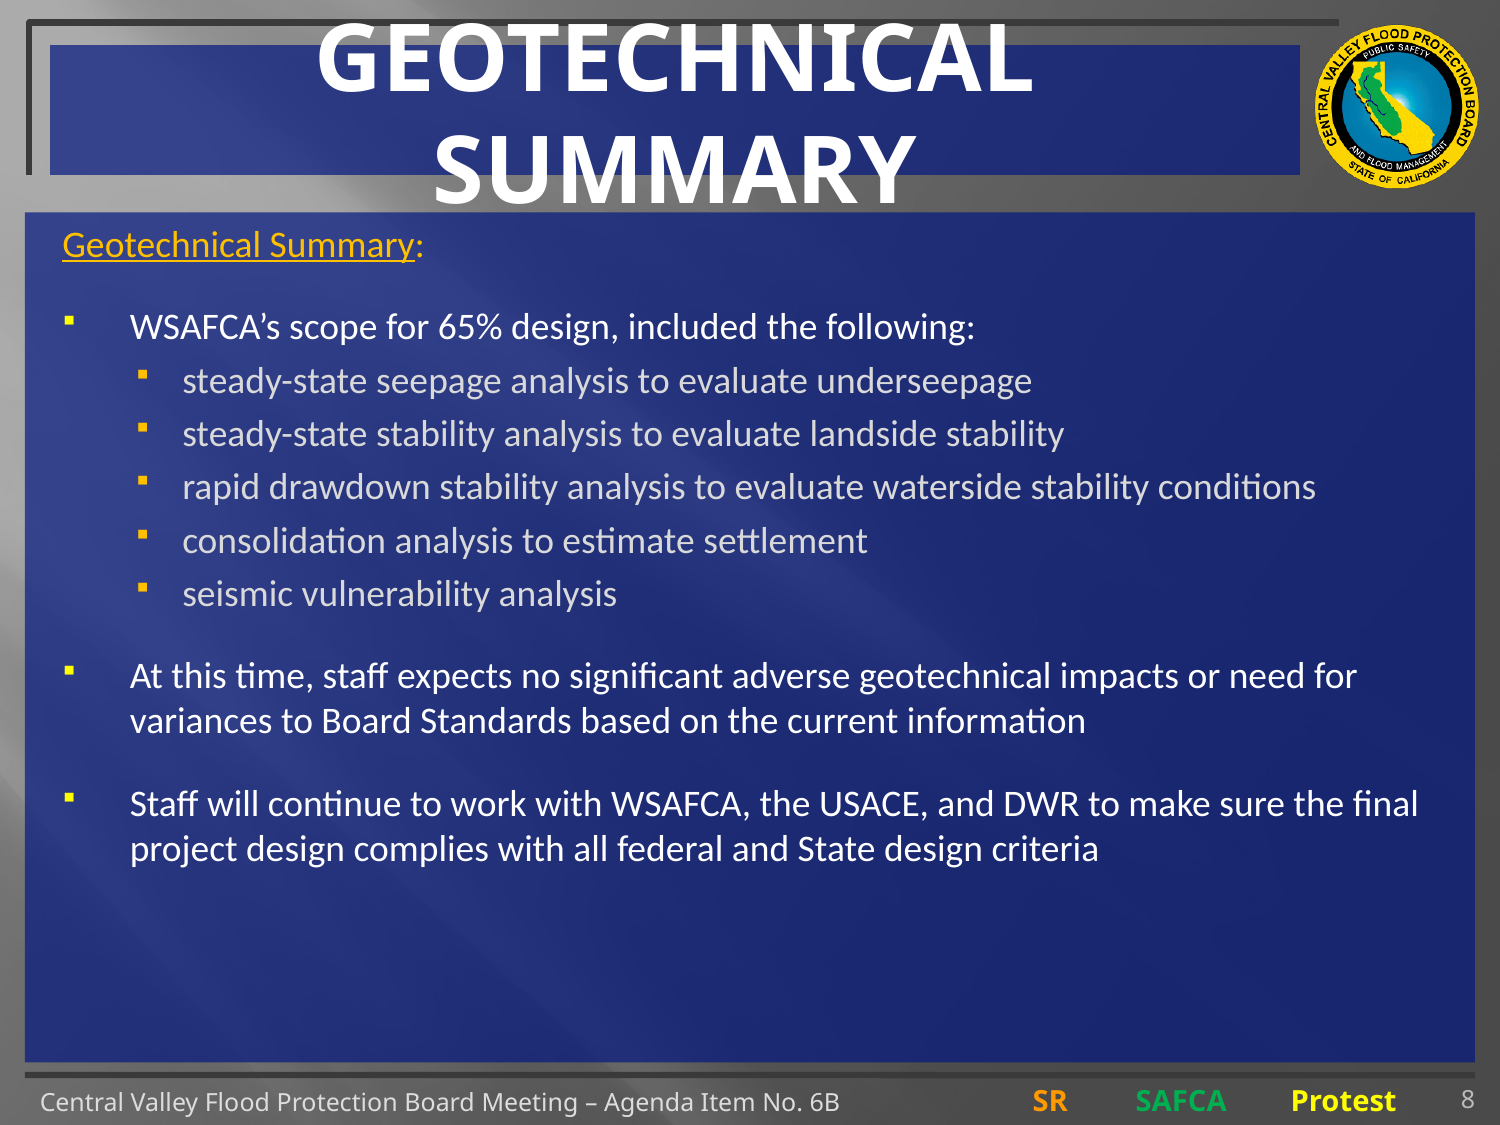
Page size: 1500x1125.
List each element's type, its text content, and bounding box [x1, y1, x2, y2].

title GEOTECHNICAL SUMMARY [50, 45, 1300, 175]
list Geotechnical Summary: WSAFCA’s scope for 65% design, included the following: steady-state seepage analysis to evaluate underseepage steady-state stability analysis to evaluate landside stability rapid drawdown stability analysis to evaluate waterside stability conditions consolidation analysis to estimate settlement seismic vulnerability analysis At this time, staff expects no significant adverse geotechnical impacts or need for variances to Board Standards based on the current information Staff will continue to work with WSAFCA, the USACE, and DWR to make sure the final project design complies with all federal and State design criteria [24, 212, 1475, 1063]
slide_number 8 [1400, 1074, 1475, 1125]
picture [1312, 24, 1481, 192]
